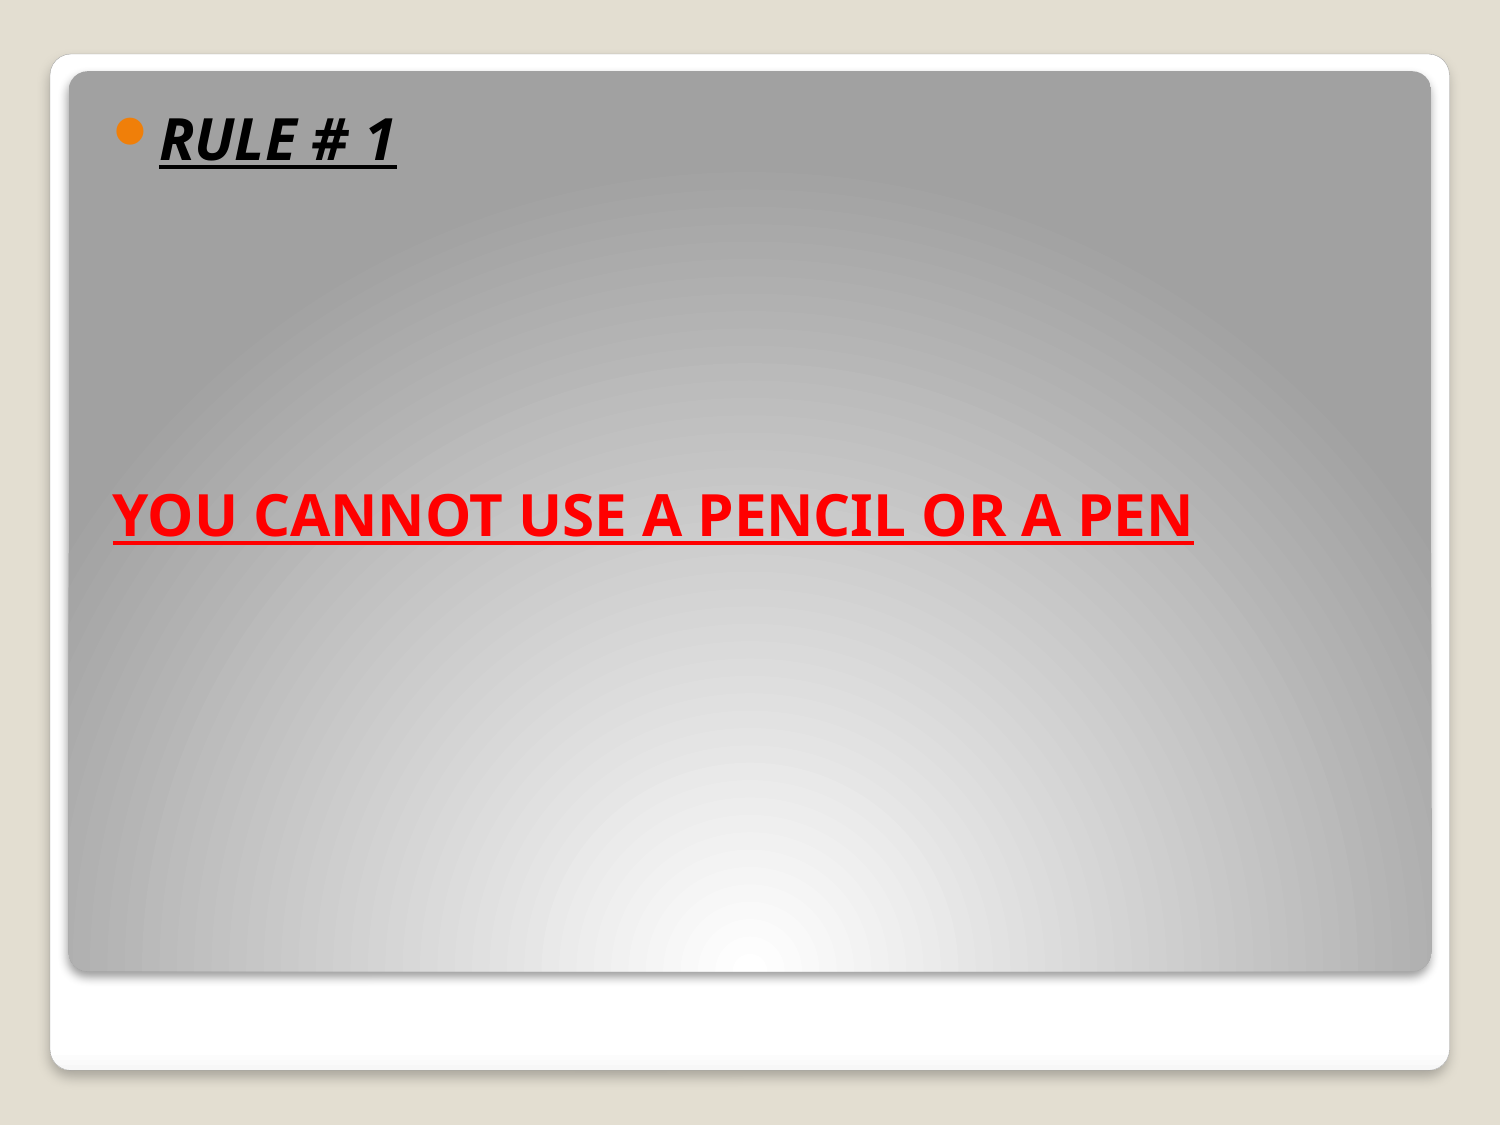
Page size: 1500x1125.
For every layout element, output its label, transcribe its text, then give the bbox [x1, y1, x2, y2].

list RULE # 1 YOU CANNOT USE A PENCIL OR A PEN [82, 86, 1425, 774]
